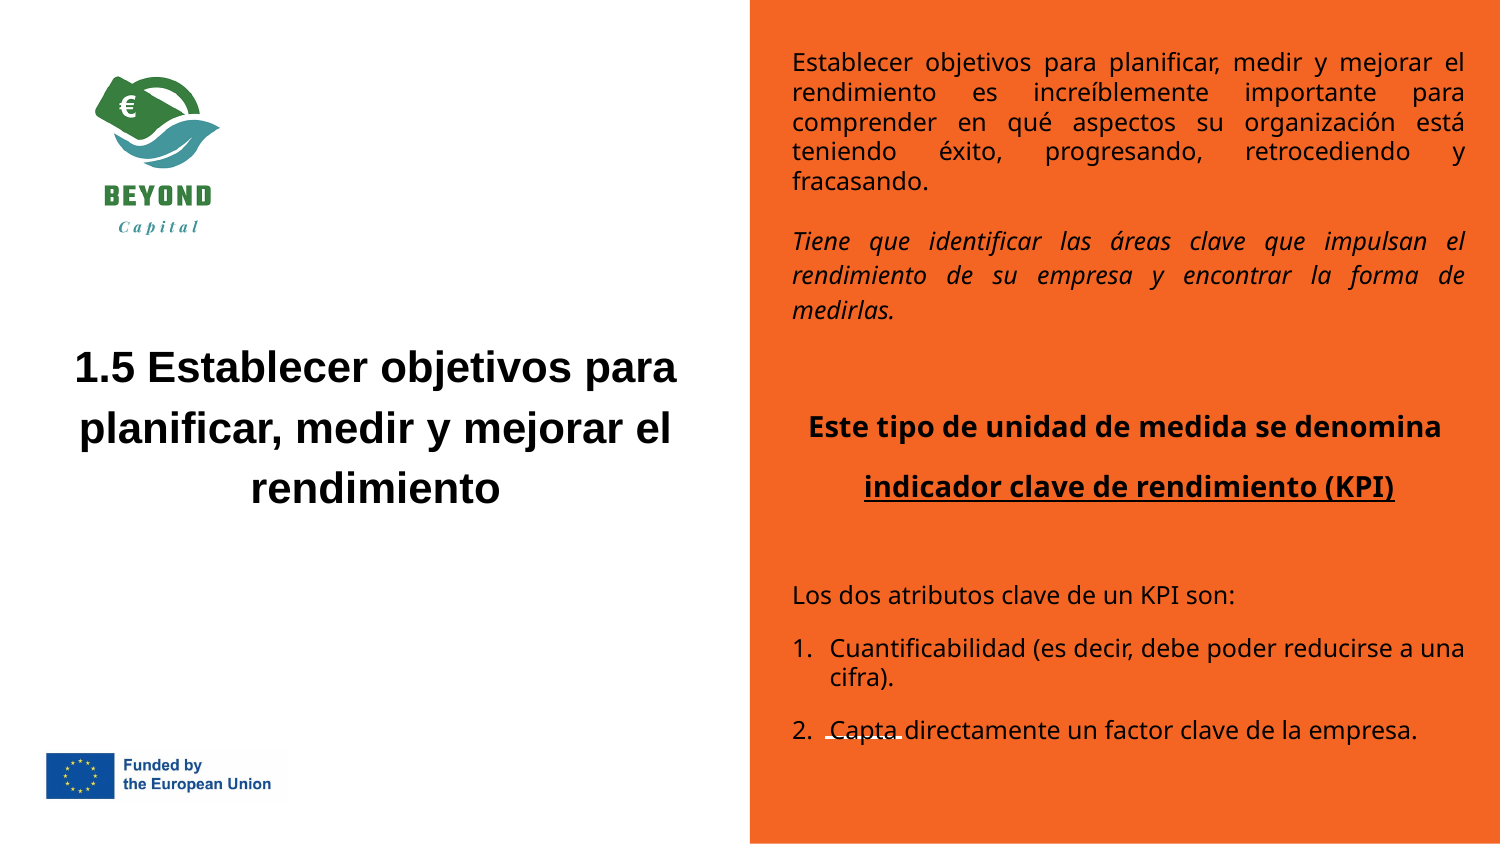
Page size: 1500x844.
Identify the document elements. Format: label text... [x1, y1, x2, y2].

list Establecer objetivos para planificar, medir y mejorar el rendimiento es increíblemente importante para comprender en qué aspectos su organización está teniendo éxito, progresando, retrocediendo y fracasando. Tiene que identificar las áreas clave que impulsan el rendimiento de su empresa y encontrar la forma de medirlas. Este tipo de unidad de medida se denomina indicador clave de rendimiento (KPI) Los dos atributos clave de un KPI son: Cuantificabilidad (es decir, debe poder reducirse a una cifra). Capta directamente un factor clave de la empresa. [777, 72, 1482, 772]
title 1.5 Establecer objetivos para planificar, medir y mejorar el rendimiento [43, 215, 708, 628]
picture [43, 39, 273, 257]
picture [43, 750, 288, 802]
